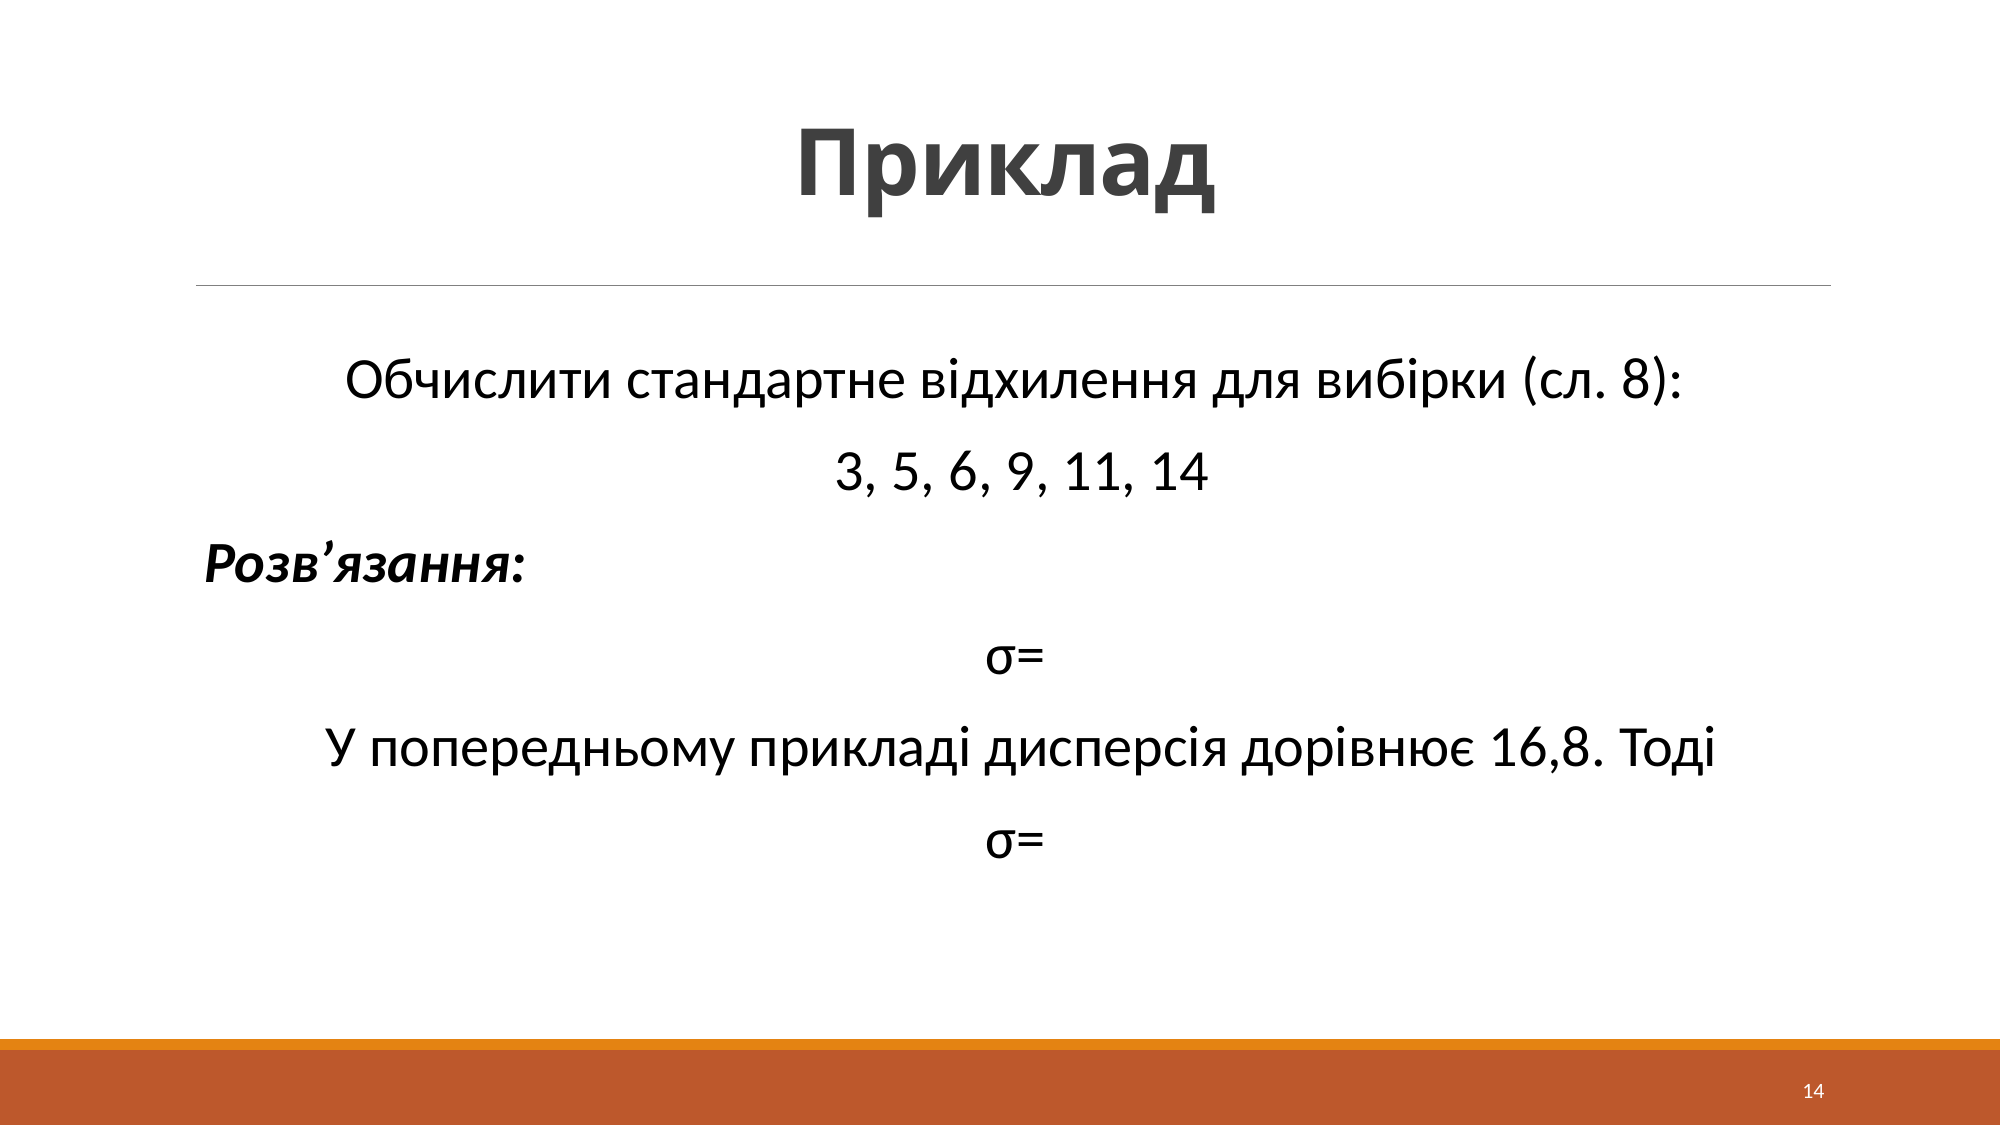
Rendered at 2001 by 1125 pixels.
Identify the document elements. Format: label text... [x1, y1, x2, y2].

title Приклад [180, 111, 1830, 222]
slide_number 14 [1624, 1059, 1840, 1120]
